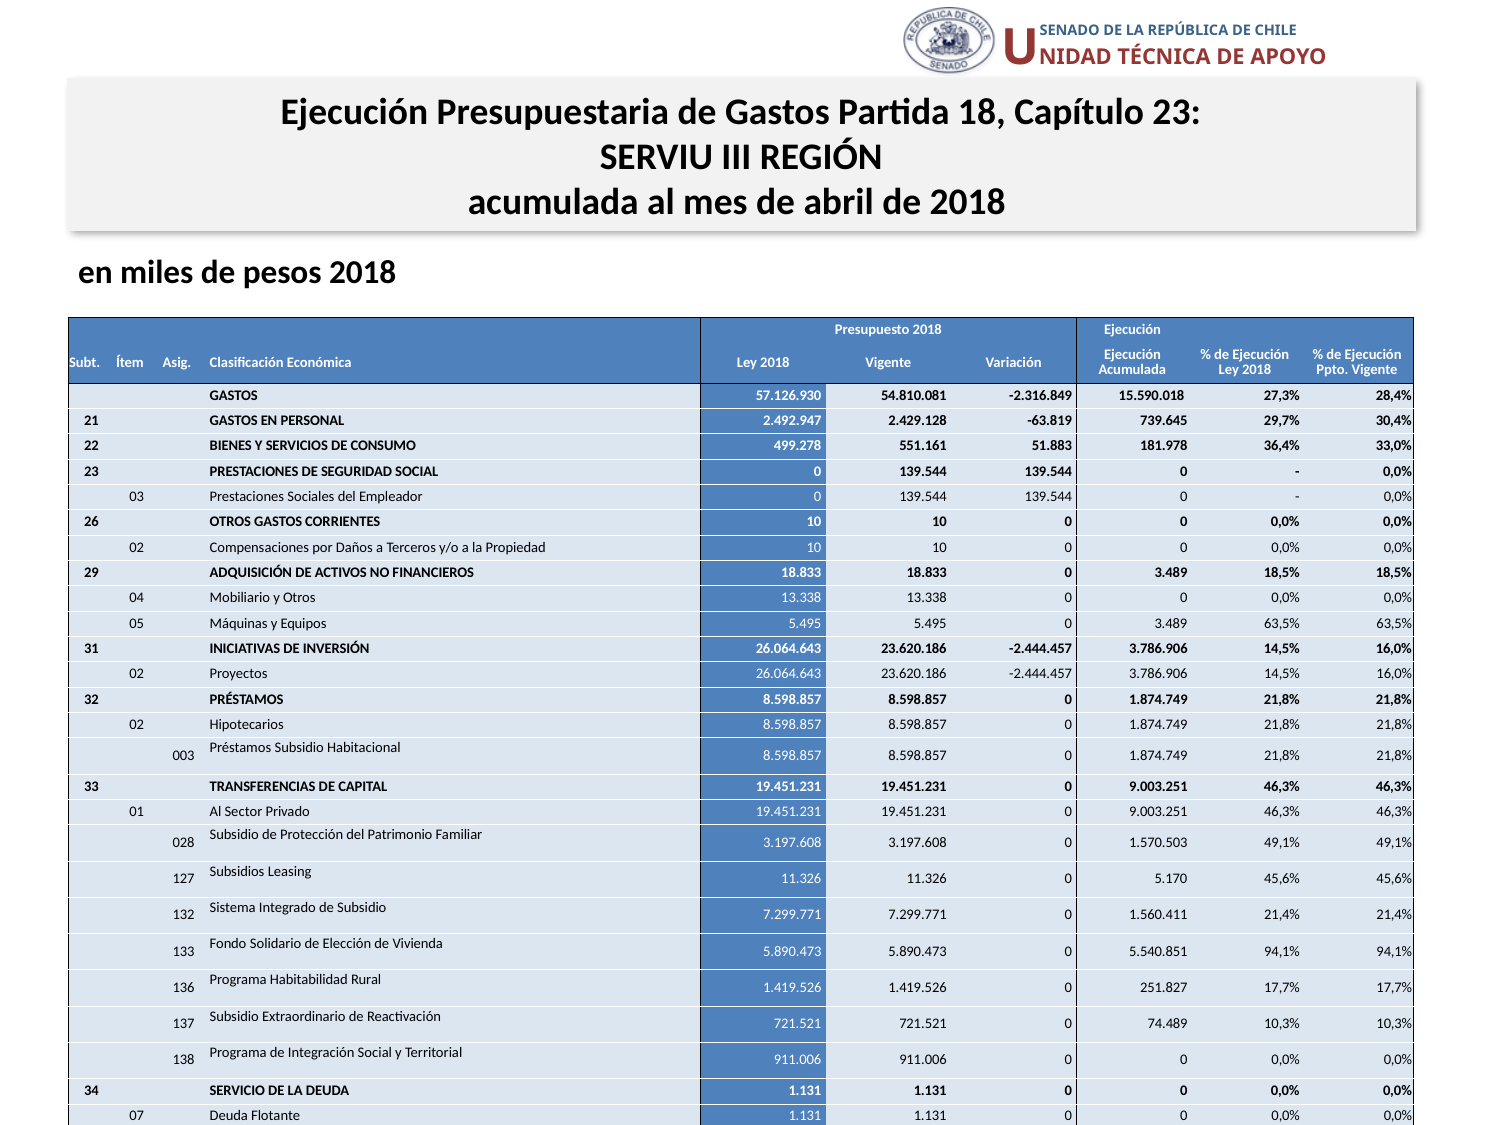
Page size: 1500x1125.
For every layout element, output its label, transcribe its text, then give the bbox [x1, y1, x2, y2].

table_cell 21,8% [1301, 688, 1413, 712]
table_cell [115, 384, 162, 408]
table_cell [69, 586, 115, 611]
text_box en miles de pesos 2018 [63, 242, 1414, 318]
table_cell 1.874.749 [1077, 713, 1189, 737]
table_cell 8.598.857 [701, 713, 826, 737]
table_cell 721.521 [826, 1007, 951, 1042]
table_cell 0 [1077, 536, 1189, 560]
table_cell 003 [162, 738, 208, 774]
table_cell 8.598.857 [826, 713, 951, 737]
table_cell 10 [701, 536, 826, 560]
table_cell 0,0% [1189, 1079, 1301, 1104]
table_cell 139.544 [826, 485, 951, 509]
table_cell 11.326 [701, 862, 826, 897]
table_cell Ejecución Acumulada [1077, 343, 1189, 383]
table_cell 0 [1077, 1079, 1189, 1104]
table_cell 29 [69, 561, 115, 585]
table_cell 0 [951, 775, 1076, 799]
table_cell 19.451.231 [826, 775, 951, 799]
table_cell TRANSFERENCIAS DE CAPITAL [208, 775, 700, 799]
table_cell PRESTACIONES DE SEGURIDAD SOCIAL [208, 460, 700, 484]
table_cell GASTOS [208, 384, 700, 408]
table_cell 28,4% [1301, 384, 1413, 408]
table_cell [115, 409, 162, 433]
table_cell [69, 485, 115, 509]
table_cell 7.299.771 [701, 898, 826, 933]
table_cell [69, 934, 115, 969]
table_cell 028 [162, 825, 208, 861]
table_cell 0 [951, 898, 1076, 933]
table_cell [69, 662, 115, 687]
table_cell 0 [951, 510, 1076, 535]
table_cell -2.316.849 [951, 384, 1076, 408]
table_cell [162, 637, 208, 661]
table_cell 1.560.411 [1077, 898, 1189, 933]
table_cell 0 [951, 970, 1076, 1006]
table_cell [115, 862, 162, 897]
table_cell 0 [951, 934, 1076, 969]
table_cell 57.126.930 [701, 384, 826, 408]
table_cell 45,6% [1189, 862, 1301, 897]
table_cell 33 [69, 775, 115, 799]
table_cell Subsidios Leasing [208, 862, 700, 897]
slide_number 14 [1414, 1042, 1425, 1103]
table_cell 19.451.231 [826, 800, 951, 824]
table_cell 181.978 [1077, 434, 1189, 459]
table_cell Compensaciones por Daños a Terceros y/o a la Propiedad [208, 536, 700, 560]
table_cell - [1189, 485, 1301, 509]
table_cell Variación [951, 343, 1076, 383]
table_cell 54.810.081 [826, 384, 951, 408]
table_cell 27,3% [1189, 384, 1301, 408]
table_cell Vigente [826, 343, 951, 383]
table_cell 45,6% [1301, 862, 1413, 897]
table_cell [69, 738, 115, 774]
table_cell 0 [951, 862, 1076, 897]
table_cell 0,0% [1301, 485, 1413, 509]
table_cell 18.833 [826, 561, 951, 585]
table_cell 18.833 [701, 561, 826, 585]
table_cell % de Ejecución Ppto. Vigente [1301, 343, 1413, 383]
table_cell 5.495 [826, 612, 951, 636]
table_cell Hipotecarios [208, 713, 700, 737]
table_cell 94,1% [1301, 934, 1413, 969]
table_cell 0 [1077, 586, 1189, 611]
table_cell 10 [701, 510, 826, 535]
table_cell 7.299.771 [826, 898, 951, 933]
table_cell 5.890.473 [826, 934, 951, 969]
table_cell [115, 934, 162, 969]
table_cell 0 [951, 1043, 1076, 1078]
table_cell 31 [69, 637, 115, 661]
table_cell 0,0% [1301, 536, 1413, 560]
table_cell Ítem [115, 343, 162, 383]
table_cell 13.338 [826, 586, 951, 611]
table_cell [162, 409, 208, 433]
table_cell [115, 561, 162, 585]
table_cell -63.819 [951, 409, 1076, 433]
table_cell 10,3% [1189, 1007, 1301, 1042]
table_cell [69, 862, 115, 897]
table_cell 0,0% [1301, 1043, 1413, 1078]
table_cell 46,3% [1301, 800, 1413, 824]
table_cell 11.326 [826, 862, 951, 897]
table_cell [69, 536, 115, 560]
table_cell 911.006 [826, 1043, 951, 1078]
table_cell Subsidio de Protección del Patrimonio Familiar [208, 825, 700, 861]
table_cell 21,8% [1189, 688, 1301, 712]
table_cell 21,8% [1189, 738, 1301, 774]
table_cell 5.170 [1077, 862, 1189, 897]
table_cell 74.489 [1077, 1007, 1189, 1042]
table_cell [115, 460, 162, 484]
table_cell 0,0% [1189, 1043, 1301, 1078]
table_cell 16,0% [1301, 662, 1413, 687]
table_cell [162, 713, 208, 737]
table_cell 21,8% [1189, 713, 1301, 737]
table_header [1301, 318, 1413, 343]
table_cell [115, 970, 162, 1006]
table_cell 0 [701, 485, 826, 509]
table_cell 0,0% [1301, 586, 1413, 611]
table_cell 02 [115, 536, 162, 560]
table_cell 10 [826, 510, 951, 535]
table_cell 04 [115, 586, 162, 611]
table_cell 13.338 [701, 586, 826, 611]
table_cell [69, 713, 115, 737]
table_cell 721.521 [701, 1007, 826, 1042]
table_cell [162, 612, 208, 636]
table_cell 0 [951, 612, 1076, 636]
table_cell [115, 1079, 162, 1104]
table_cell 0 [951, 586, 1076, 611]
table_cell 0 [951, 1079, 1076, 1104]
table_cell 2.429.128 [826, 409, 951, 433]
table_cell % de Ejecución Ley 2018 [1189, 343, 1301, 383]
table_cell 911.006 [701, 1043, 826, 1078]
table_cell 18,5% [1301, 561, 1413, 585]
table_cell 14,5% [1189, 662, 1301, 687]
table_cell 21,8% [1301, 713, 1413, 737]
table_cell Subt. [69, 343, 115, 383]
table_cell 19.451.231 [701, 800, 826, 824]
table_cell Ley 2018 [701, 343, 826, 383]
table_cell SERVICIO DE LA DEUDA [208, 1079, 700, 1104]
table_cell 30,4% [1301, 409, 1413, 433]
table_cell [69, 1043, 115, 1078]
table_cell 5.890.473 [701, 934, 826, 969]
table_cell 19.451.231 [701, 775, 826, 799]
table_cell -2.444.457 [951, 662, 1076, 687]
table_cell 1.131 [826, 1105, 951, 1125]
table_cell 07 [115, 1105, 162, 1125]
table_cell 01 [115, 800, 162, 824]
table_header Ejecución [1077, 318, 1189, 343]
table_header [115, 318, 162, 343]
table_cell 0,0% [1301, 1079, 1413, 1104]
table_cell 17,7% [1189, 970, 1301, 1006]
table_cell 0 [951, 713, 1076, 737]
table_cell Fondo Solidario de Elección de Vivienda [208, 934, 700, 969]
table_cell INICIATIVAS DE INVERSIÓN [208, 637, 700, 661]
table_cell 0 [951, 536, 1076, 560]
table_cell 3.786.906 [1077, 662, 1189, 687]
table_cell Asig. [162, 343, 208, 383]
table_cell 1.570.503 [1077, 825, 1189, 861]
table_cell 8.598.857 [826, 738, 951, 774]
table_cell 0,0% [1189, 510, 1301, 535]
table_cell 2.492.947 [701, 409, 826, 433]
table_cell 0 [1077, 460, 1189, 484]
table_cell 251.827 [1077, 970, 1189, 1006]
table_cell - [1189, 460, 1301, 484]
table_cell 3.197.608 [826, 825, 951, 861]
table_cell 21 [69, 409, 115, 433]
table_cell 14,5% [1189, 637, 1301, 661]
table_cell [69, 612, 115, 636]
table_cell 1.131 [701, 1105, 826, 1125]
table_cell 32 [69, 688, 115, 712]
table_cell 15.590.018 [1077, 384, 1189, 408]
table_cell 46,3% [1189, 800, 1301, 824]
table_cell 1.874.749 [1077, 688, 1189, 712]
table_cell 0,0% [1301, 510, 1413, 535]
table_cell 1.419.526 [826, 970, 951, 1006]
table_cell 26.064.643 [701, 637, 826, 661]
table_cell PRÉSTAMOS [208, 688, 700, 712]
table_cell 0 [1077, 1043, 1189, 1078]
table_cell GASTOS EN PERSONAL [208, 409, 700, 433]
table_cell Programa Habitabilidad Rural [208, 970, 700, 1006]
table_cell [69, 1105, 115, 1125]
table_cell [162, 586, 208, 611]
table_cell Préstamos Subsidio Habitacional [208, 738, 700, 774]
table_cell 17,7% [1301, 970, 1413, 1006]
table_header Presupuesto 2018 [701, 318, 1076, 343]
table_cell 5.540.851 [1077, 934, 1189, 969]
table_cell 138 [162, 1043, 208, 1078]
table_cell [69, 1007, 115, 1042]
table_cell [162, 1079, 208, 1104]
table_cell Proyectos [208, 662, 700, 687]
picture [903, 7, 997, 76]
table_cell [69, 800, 115, 824]
table_cell 46,3% [1189, 775, 1301, 799]
table_cell 16,0% [1301, 637, 1413, 661]
table_cell 29,7% [1189, 409, 1301, 433]
table_cell [69, 384, 115, 408]
table_cell 739.645 [1077, 409, 1189, 433]
table_cell OTROS GASTOS CORRIENTES [208, 510, 700, 535]
table_cell Máquinas y Equipos [208, 612, 700, 636]
table_cell [115, 637, 162, 661]
table_cell Subsidio Extraordinario de Reactivación [208, 1007, 700, 1042]
text_box Ejecución Presupuestaria de Gastos Partida 18, Capítulo 23: SERVIU III REGIÓN acumulada al mes de abril de 2018 [67, 78, 1415, 230]
table_cell 139.544 [951, 485, 1076, 509]
table_cell [115, 898, 162, 933]
table_cell 1.131 [701, 1079, 826, 1104]
table_cell 26 [69, 510, 115, 535]
table_cell 0 [951, 738, 1076, 774]
table_cell 46,3% [1301, 775, 1413, 799]
table_cell 0,0% [1301, 460, 1413, 484]
table_cell 23 [69, 460, 115, 484]
table_cell 139.544 [951, 460, 1076, 484]
table_cell [115, 1043, 162, 1078]
table_cell 499.278 [701, 434, 826, 459]
table_cell 136 [162, 970, 208, 1006]
table_cell 18,5% [1189, 561, 1301, 585]
table_cell 0 [951, 1007, 1076, 1042]
table_cell 26.064.643 [701, 662, 826, 687]
table_cell 34 [69, 1079, 115, 1104]
table_cell 3.489 [1077, 561, 1189, 585]
table_cell 133 [162, 934, 208, 969]
table_cell 21,8% [1301, 738, 1413, 774]
table_cell 0 [701, 460, 826, 484]
table_cell 02 [115, 662, 162, 687]
table_cell [162, 688, 208, 712]
table_cell Deuda Flotante [208, 1105, 700, 1125]
table_cell [162, 775, 208, 799]
table_cell Clasificación Económica [208, 343, 700, 383]
table_header [69, 318, 115, 343]
table_cell [69, 970, 115, 1006]
table_cell 9.003.251 [1077, 800, 1189, 824]
table_cell 10,3% [1301, 1007, 1413, 1042]
table_cell [162, 485, 208, 509]
table_cell BIENES Y SERVICIOS DE CONSUMO [208, 434, 700, 459]
table_cell 0,0% [1301, 1105, 1413, 1125]
table_cell 0 [951, 825, 1076, 861]
table_cell [115, 1007, 162, 1042]
table_cell 139.544 [826, 460, 951, 484]
table_cell 9.003.251 [1077, 775, 1189, 799]
table_cell 05 [115, 612, 162, 636]
table_header [1189, 318, 1301, 343]
table_cell 3.489 [1077, 612, 1189, 636]
table_cell 21,4% [1189, 898, 1301, 933]
table_cell [115, 775, 162, 799]
table_cell 1.419.526 [701, 970, 826, 1006]
table_cell [162, 510, 208, 535]
table_cell 49,1% [1189, 825, 1301, 861]
table_cell Prestaciones Sociales del Empleador [208, 485, 700, 509]
table_cell 5.495 [701, 612, 826, 636]
table_cell -2.444.457 [951, 637, 1076, 661]
table_cell 36,4% [1189, 434, 1301, 459]
table_cell 63,5% [1189, 612, 1301, 636]
table_cell 33,0% [1301, 434, 1413, 459]
table_cell 0 [951, 561, 1076, 585]
table_cell 551.161 [826, 434, 951, 459]
table_cell 0,0% [1189, 1105, 1301, 1125]
table_cell [162, 460, 208, 484]
table_cell 8.598.857 [701, 688, 826, 712]
table_cell 03 [115, 485, 162, 509]
table_cell 127 [162, 862, 208, 897]
table_cell [162, 662, 208, 687]
table_cell [162, 434, 208, 459]
table_cell Al Sector Privado [208, 800, 700, 824]
table_cell [162, 800, 208, 824]
table_cell 8.598.857 [826, 688, 951, 712]
table_header [208, 318, 700, 343]
table_cell 23.620.186 [826, 662, 951, 687]
table_cell 63,5% [1301, 612, 1413, 636]
table_cell 22 [69, 434, 115, 459]
table_cell [115, 825, 162, 861]
table_cell [69, 898, 115, 933]
table_cell [162, 536, 208, 560]
table_cell 3.786.906 [1077, 637, 1189, 661]
table_cell 0,0% [1189, 536, 1301, 560]
table_cell [115, 510, 162, 535]
table_header [162, 318, 208, 343]
table_cell 0 [1077, 510, 1189, 535]
table_cell [115, 688, 162, 712]
table_cell 02 [115, 713, 162, 737]
table_cell 10 [826, 536, 951, 560]
table_cell [69, 825, 115, 861]
table_cell 0 [1077, 485, 1189, 509]
table_cell 23.620.186 [826, 637, 951, 661]
table_cell 132 [162, 898, 208, 933]
table_cell 0 [951, 688, 1076, 712]
table_cell 1.874.749 [1077, 738, 1189, 774]
table_cell 0 [951, 800, 1076, 824]
table_cell 51.883 [951, 434, 1076, 459]
table_cell Programa de Integración Social y Territorial [208, 1043, 700, 1078]
table_cell [162, 384, 208, 408]
table_cell 1.131 [826, 1079, 951, 1104]
table_cell 94,1% [1189, 934, 1301, 969]
table_cell 0,0% [1189, 586, 1301, 611]
table_cell 0 [951, 1105, 1076, 1125]
table_cell [115, 434, 162, 459]
table_cell ADQUISICIÓN DE ACTIVOS NO FINANCIEROS [208, 561, 700, 585]
table_cell 8.598.857 [701, 738, 826, 774]
table_cell 137 [162, 1007, 208, 1042]
table_cell 0 [1077, 1105, 1189, 1125]
table_cell [115, 738, 162, 774]
table_cell 21,4% [1301, 898, 1413, 933]
table_cell Mobiliario y Otros [208, 586, 700, 611]
table_cell Sistema Integrado de Subsidio [208, 898, 700, 933]
table_cell 49,1% [1301, 825, 1413, 861]
table_cell [162, 561, 208, 585]
table_cell [162, 1105, 208, 1125]
